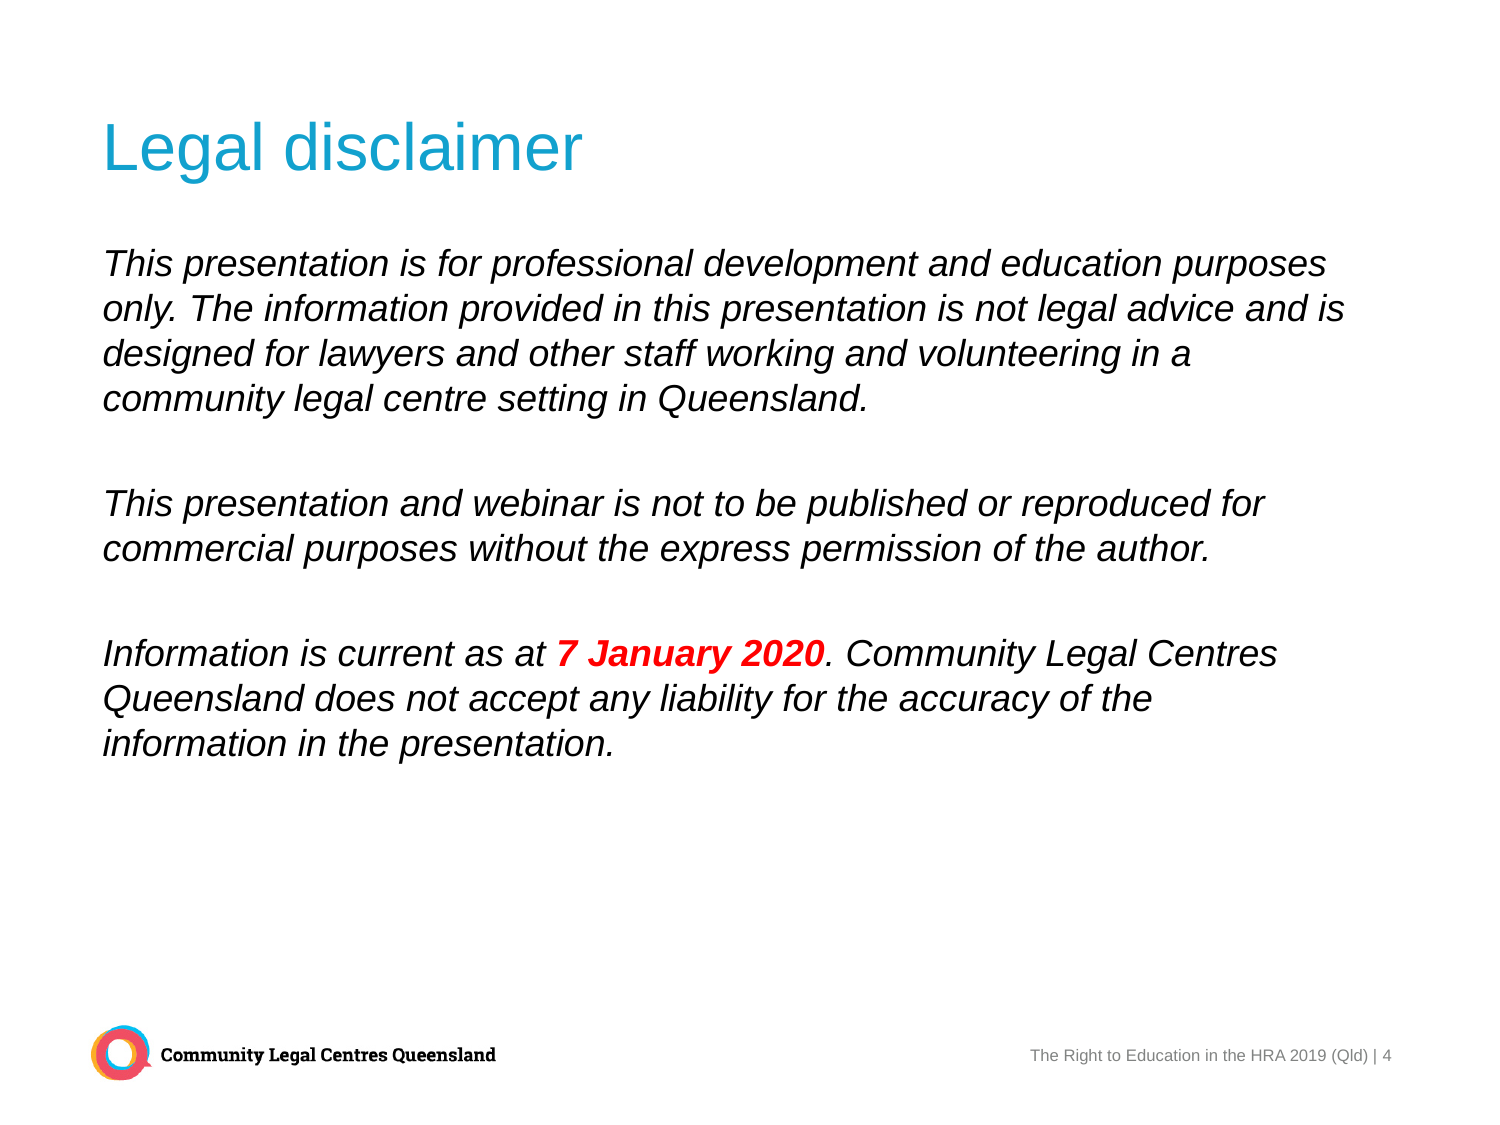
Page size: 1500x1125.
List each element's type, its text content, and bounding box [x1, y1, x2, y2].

title Legal disclaimer [87, 50, 1363, 231]
footer The Right to Education in the HRA 2019 (Qld) | 4 [794, 1037, 1407, 1075]
picture [16, 1021, 501, 1125]
list This presentation is for professional development and education purposes only. The information provided in this presentation is not legal advice and is designed for lawyers and other staff working and volunteering in a community legal centre setting in Queensland. This presentation and webinar is not to be published or reproduced for commercial purposes without the express permission of the author. Information is current as at 7 January 2020. Community Legal Centres Queensland does not accept any liability for the accuracy of the information in the presentation. [87, 231, 1363, 938]
